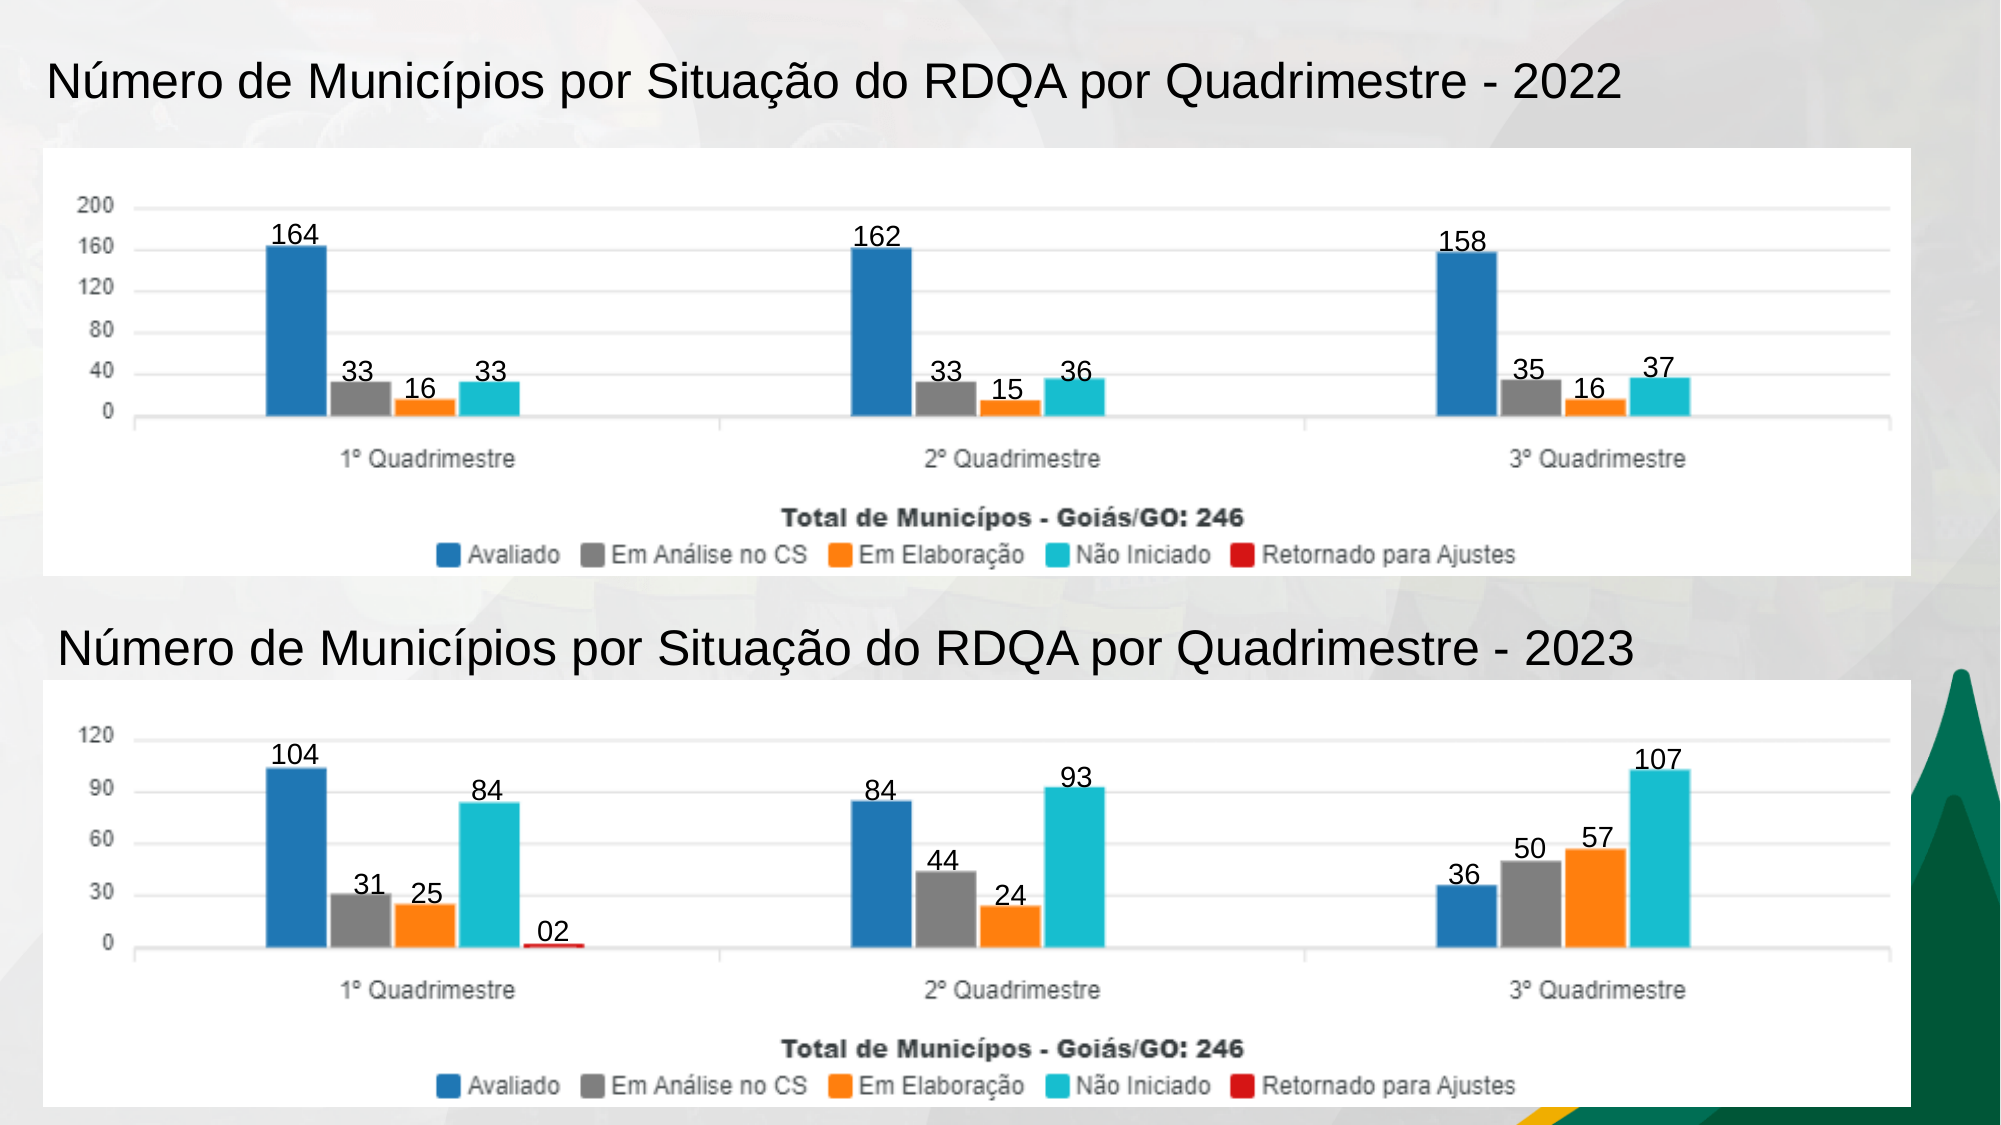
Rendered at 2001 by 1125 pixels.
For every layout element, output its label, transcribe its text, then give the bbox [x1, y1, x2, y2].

text_box Número de Municípios por Situação do RDQA por Quadrimestre - 2023 [43, 607, 1958, 683]
picture [0, 0, 2001, 1125]
text_box Número de Municípios por Situação do RDQA por Quadrimestre - 2022 [31, 41, 1946, 116]
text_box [42, 148, 1911, 576]
